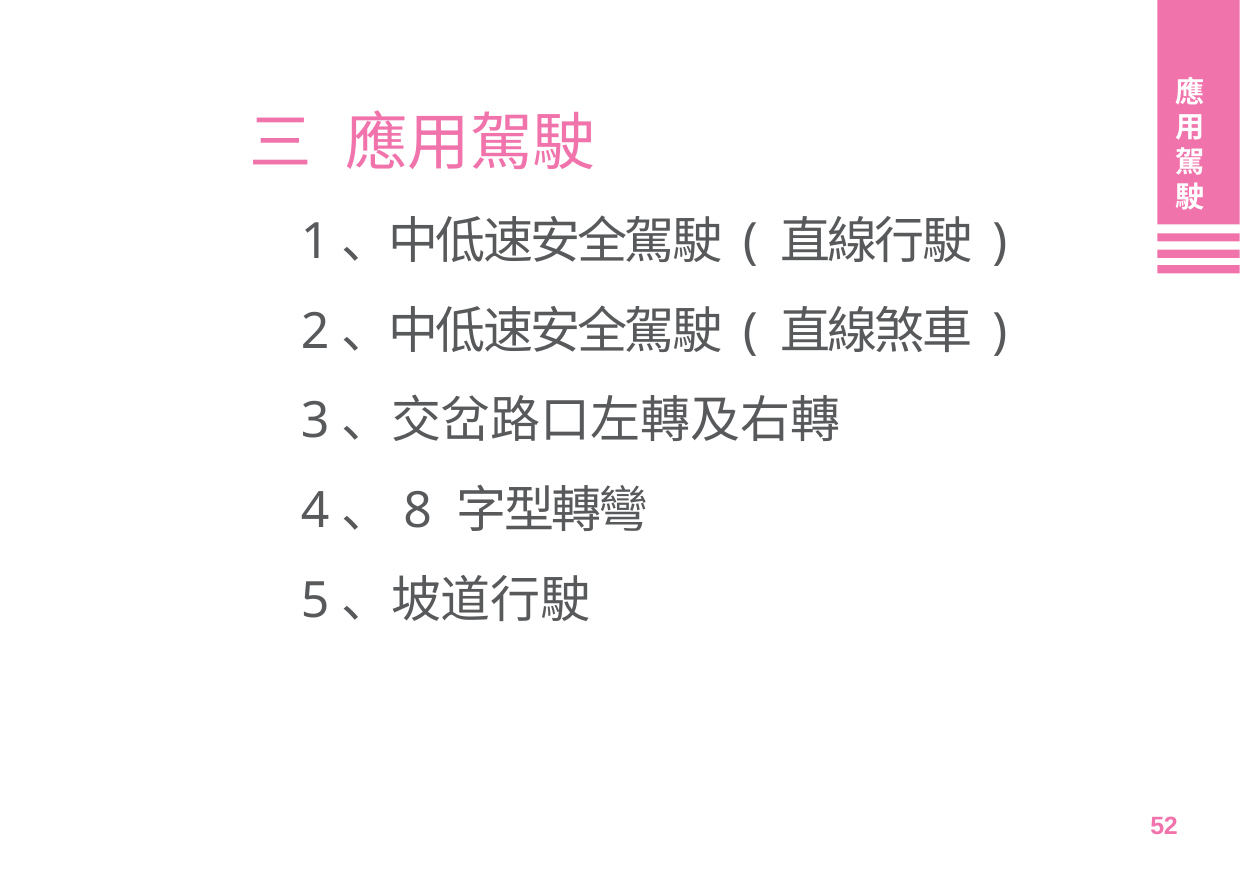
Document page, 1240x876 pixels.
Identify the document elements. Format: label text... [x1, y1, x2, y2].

title 三 應用駕駛 [247, 99, 596, 248]
text_box 52 [1148, 807, 1181, 840]
text_box [1157, 249, 1240, 258]
text_box 1、中低速安全駕駛 ( 直線行駛 ) 2、中低速安全駕駛 ( 直線煞車 ) 3、交岔路口左轉及右轉 4、8 字型轉彎 5、坡道行駛 [298, 176, 1016, 628]
text_box [1157, 233, 1240, 242]
text_box 應用駕駛 [1172, 71, 1207, 214]
text_box [1157, 265, 1240, 274]
text_box [1157, 0, 1240, 225]
